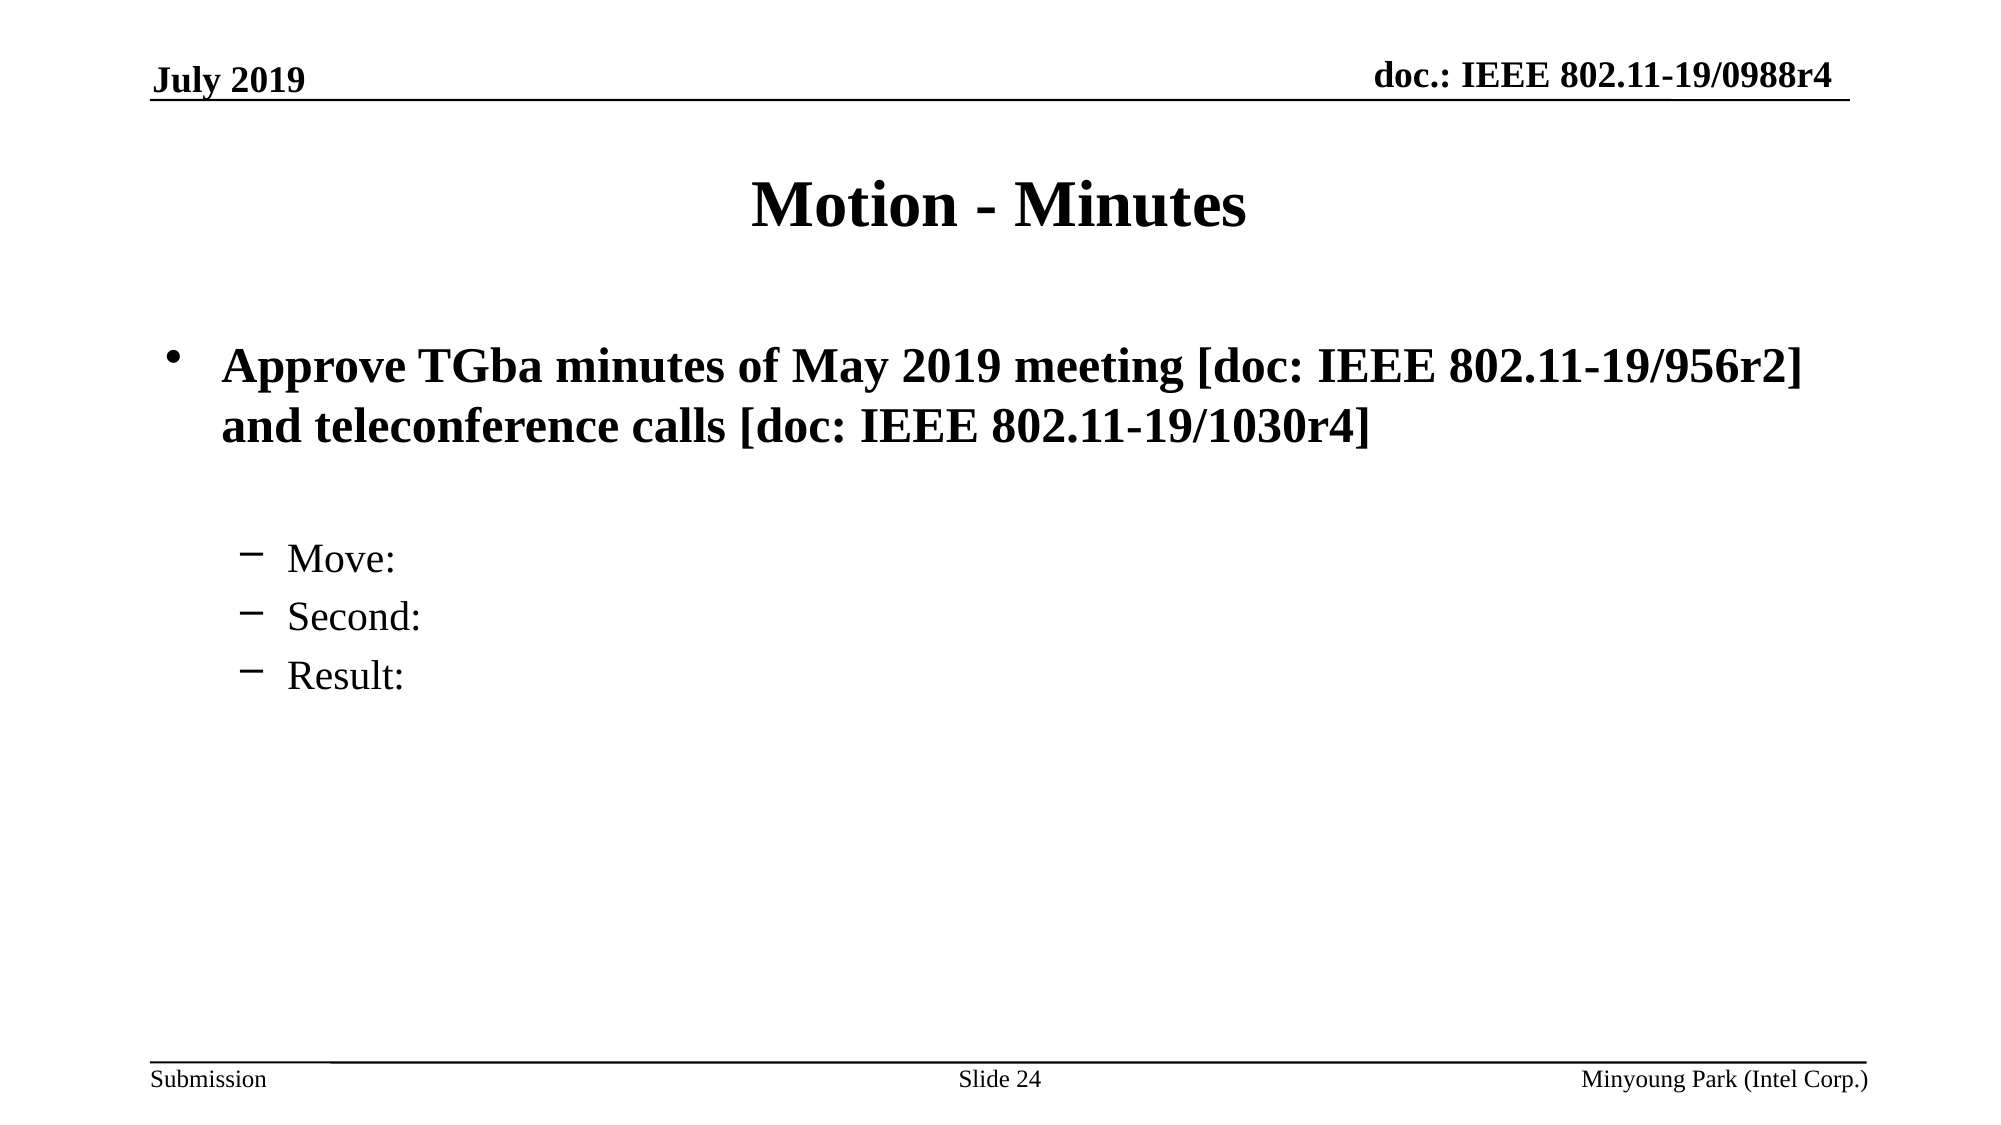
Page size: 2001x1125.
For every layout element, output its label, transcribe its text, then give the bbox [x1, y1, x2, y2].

title Motion - Minutes [150, 112, 1850, 288]
list Approve TGba minutes of May 2019 meeting [doc: IEEE 802.11-19/956r2] and teleconference calls [doc: IEEE 802.11-19/1030r4] Move: Second: Result: [150, 324, 1850, 1000]
footer Minyoung Park (Intel Corp.) [1266, 1061, 1869, 1093]
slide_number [152, 54, 347, 101]
slide_number Slide 24 [957, 1061, 1042, 1093]
